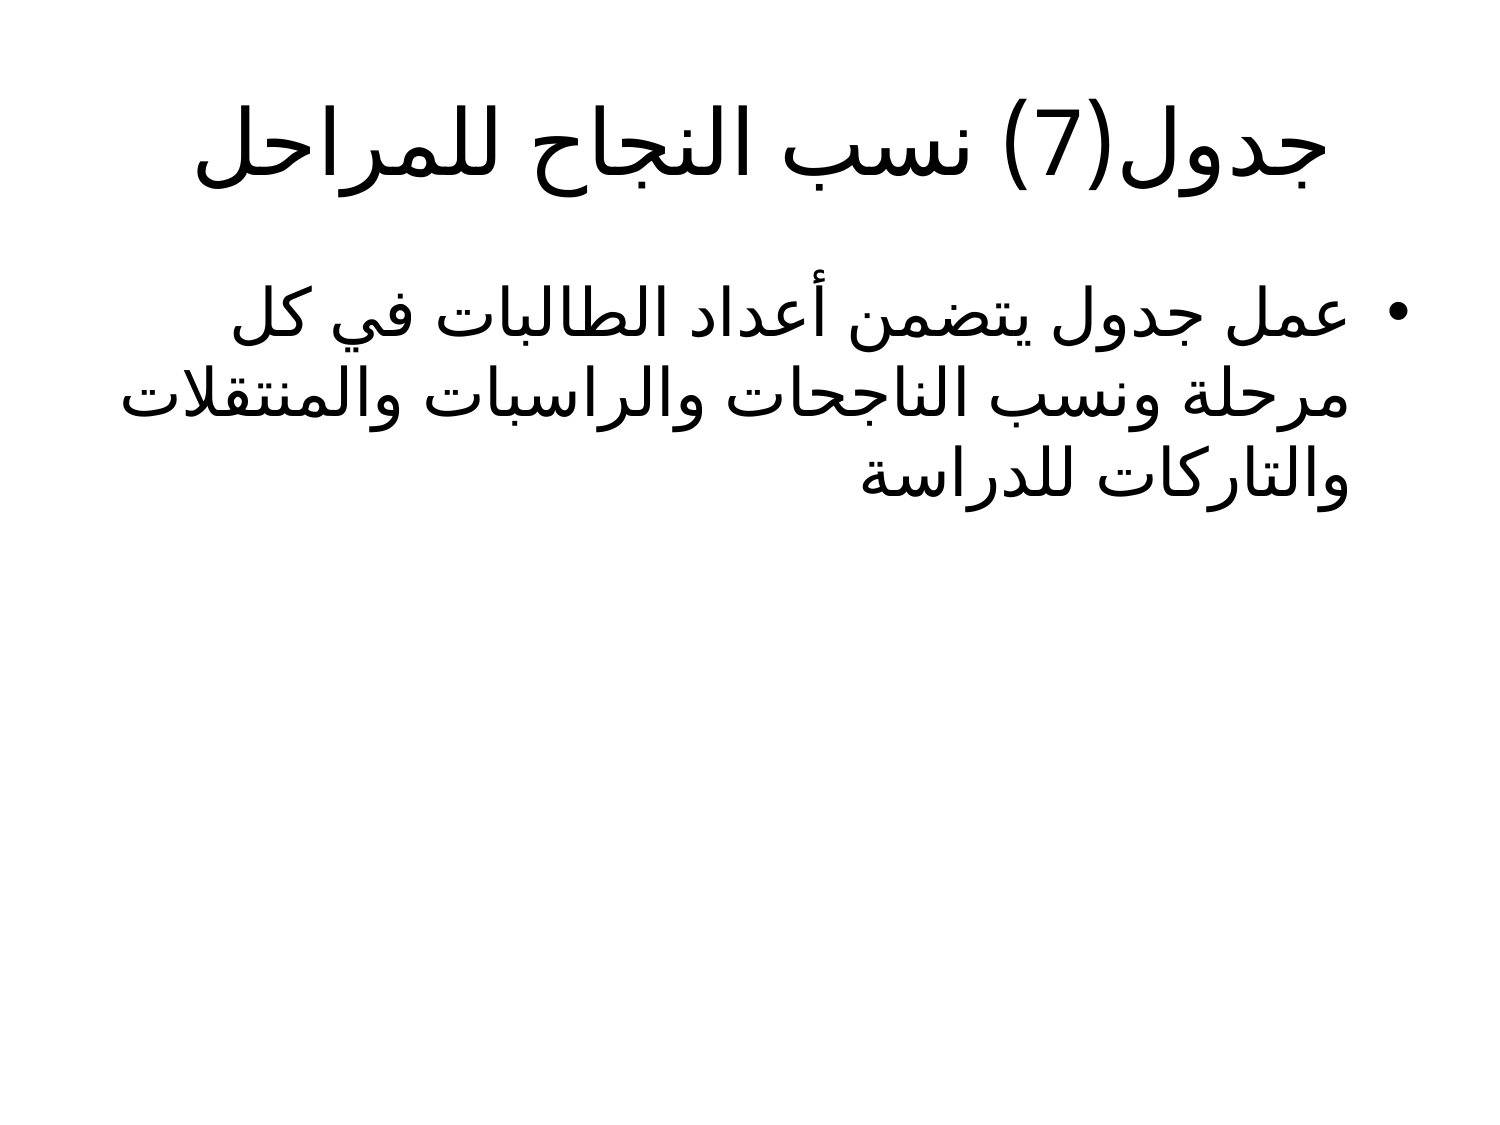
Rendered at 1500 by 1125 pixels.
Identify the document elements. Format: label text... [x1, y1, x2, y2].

title جدول(7) نسب النجاح للمراحل [75, 45, 1425, 233]
list عمل جدول يتضمن أعداد الطالبات في كل مرحلة ونسب الناجحات والراسبات والمنتقلات والتاركات للدراسة [75, 262, 1425, 1005]
